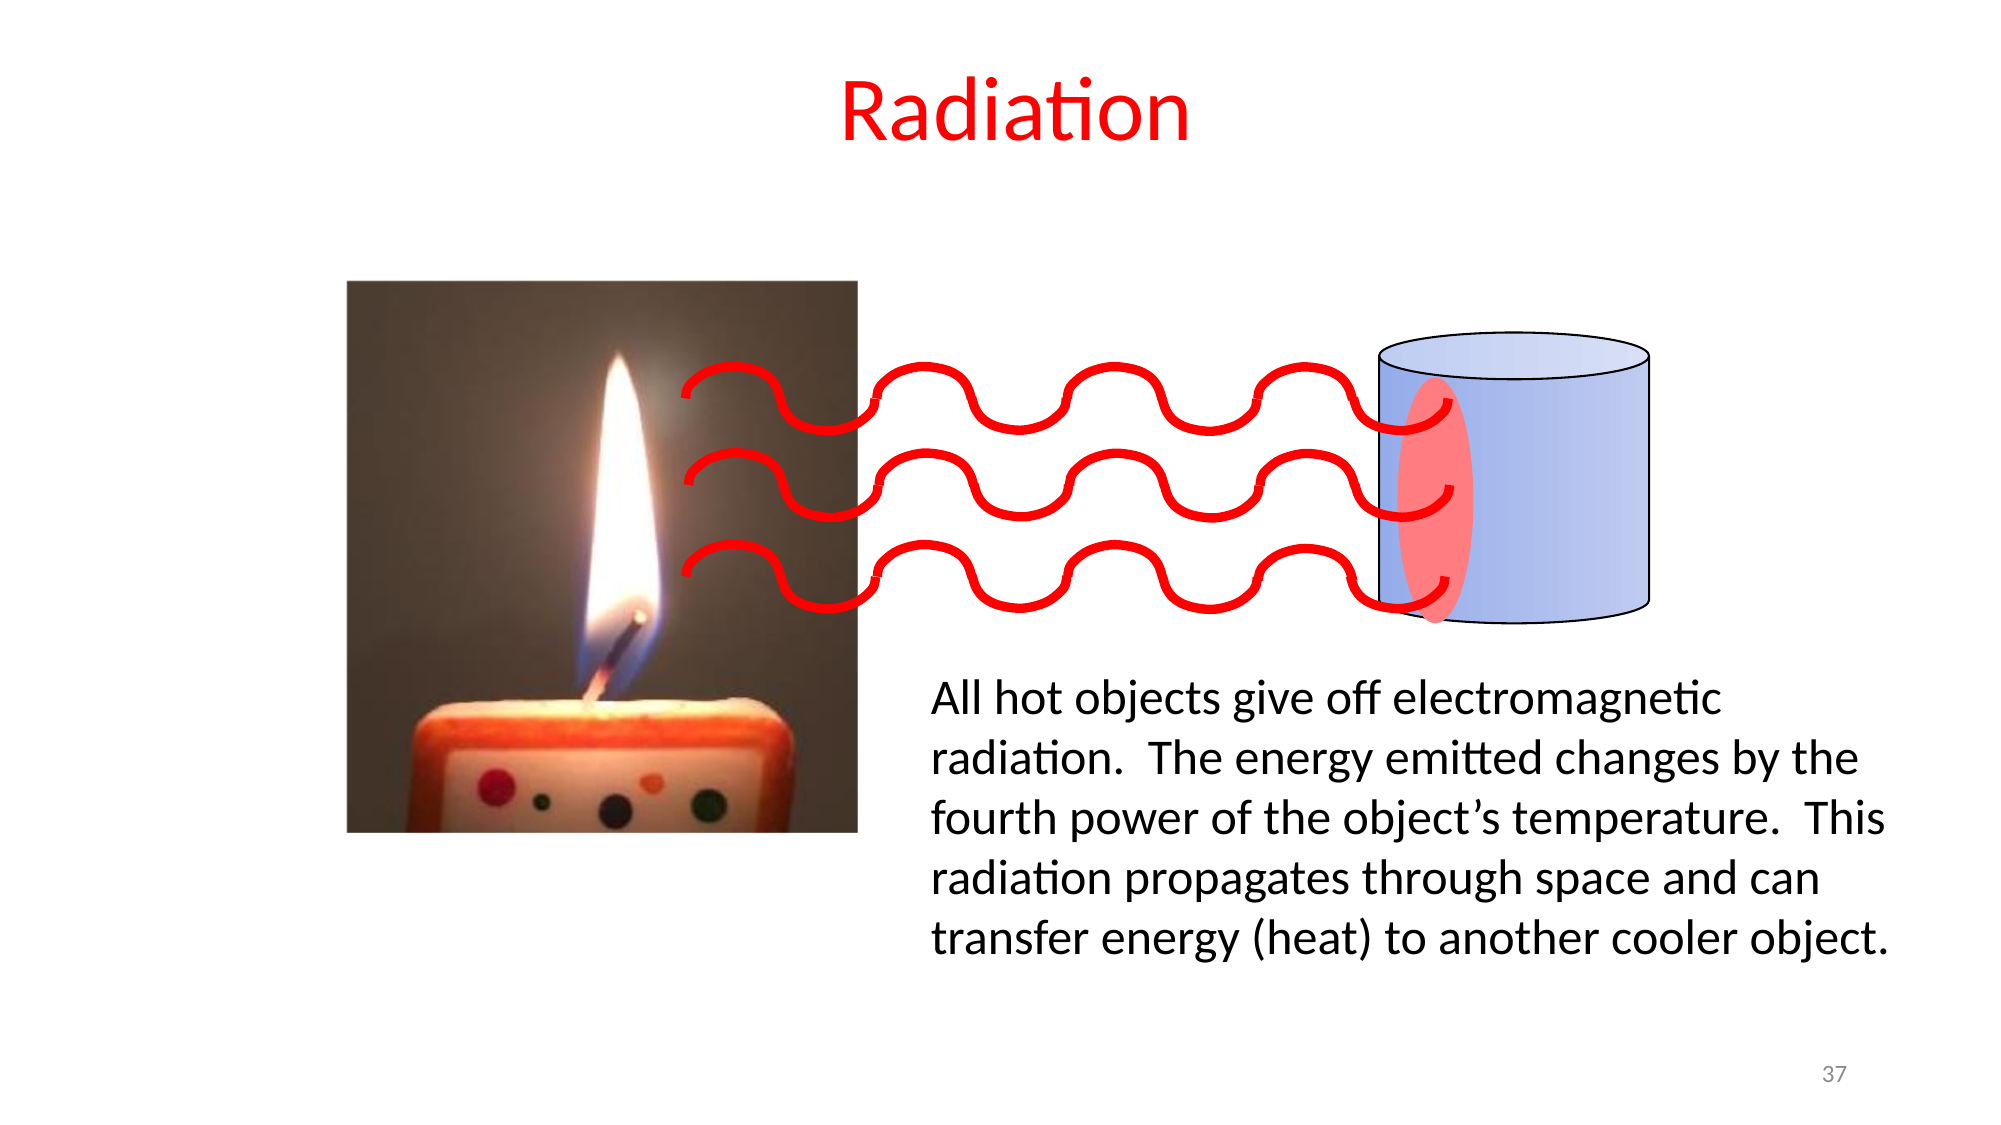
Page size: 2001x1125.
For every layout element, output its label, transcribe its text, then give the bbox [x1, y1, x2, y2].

text_box All hot objects give off electromagnetic radiation. The energy emitted changes by the fourth power of the object’s temperature. This radiation propagates through space and can transfer energy (heat) to another cooler object. [916, 657, 1909, 972]
text_box Radiation [571, 41, 1461, 167]
text_box [1378, 331, 1651, 625]
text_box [688, 452, 1450, 518]
slide_number 37 [1412, 1042, 1863, 1103]
text_box [1397, 383, 1475, 625]
picture [325, 282, 879, 832]
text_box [686, 544, 1446, 610]
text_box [685, 366, 1449, 432]
